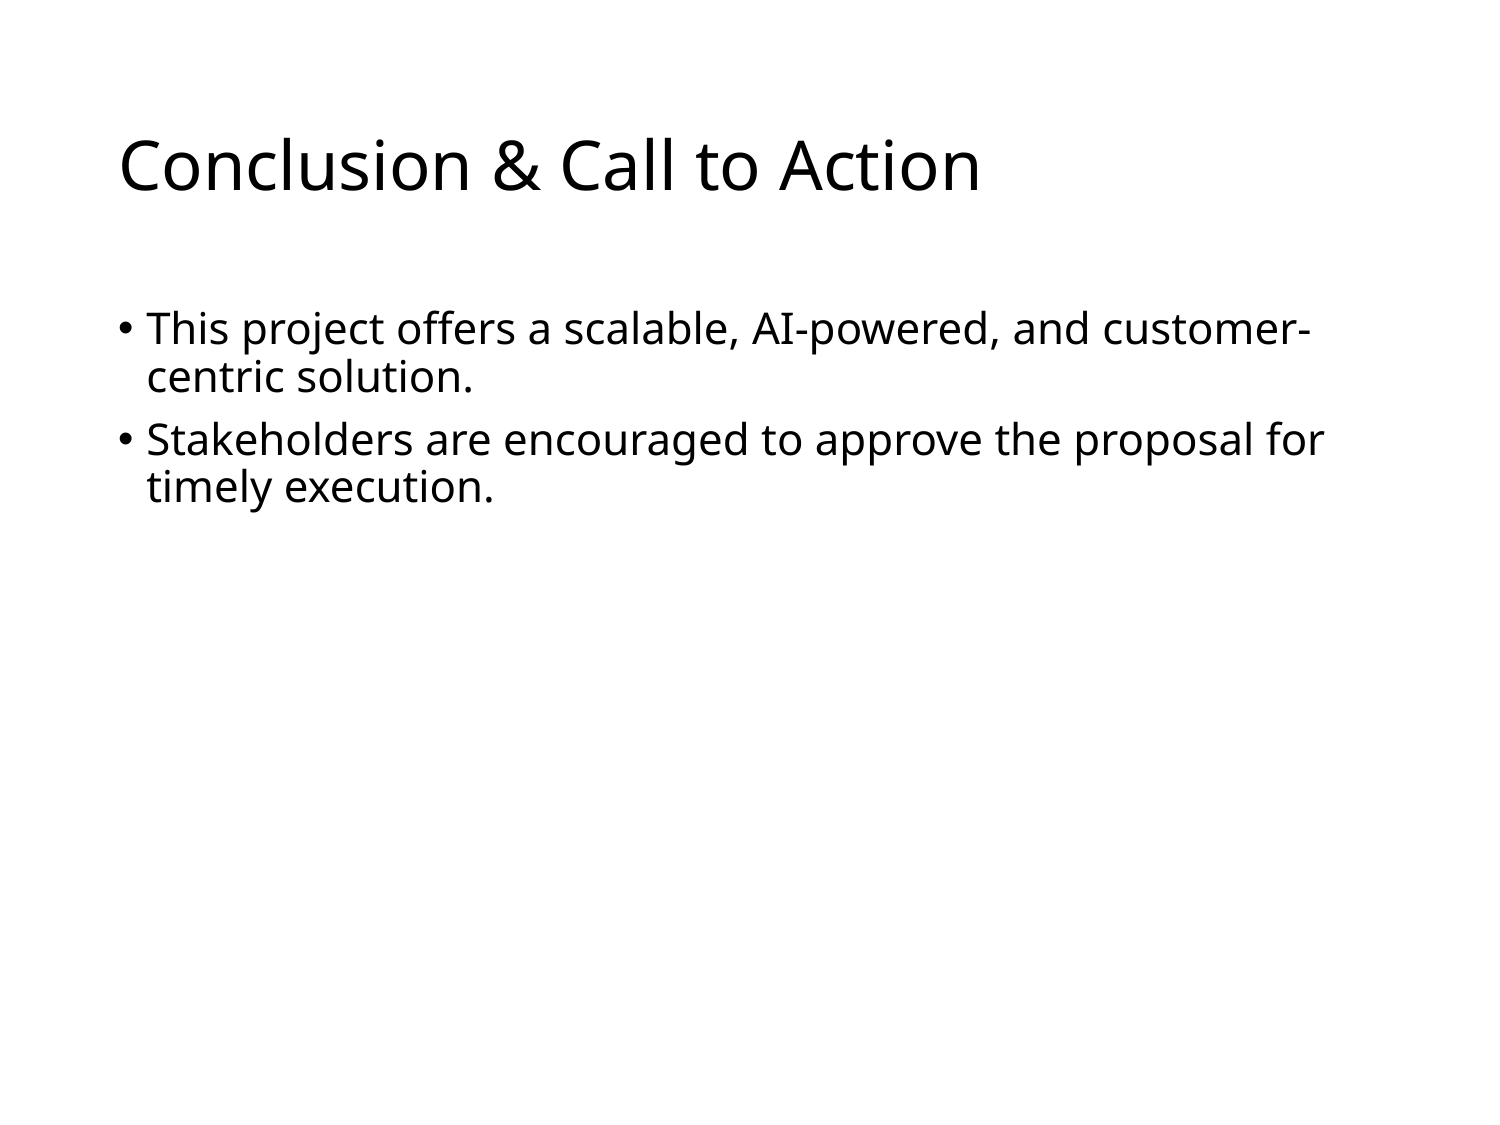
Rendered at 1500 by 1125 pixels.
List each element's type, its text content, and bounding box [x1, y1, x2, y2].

title Conclusion & Call to Action [103, 59, 1397, 278]
list This project offers a scalable, AI-powered, and customer-centric solution. Stakeholders are encouraged to approve the proposal for timely execution. [103, 299, 1397, 1014]
